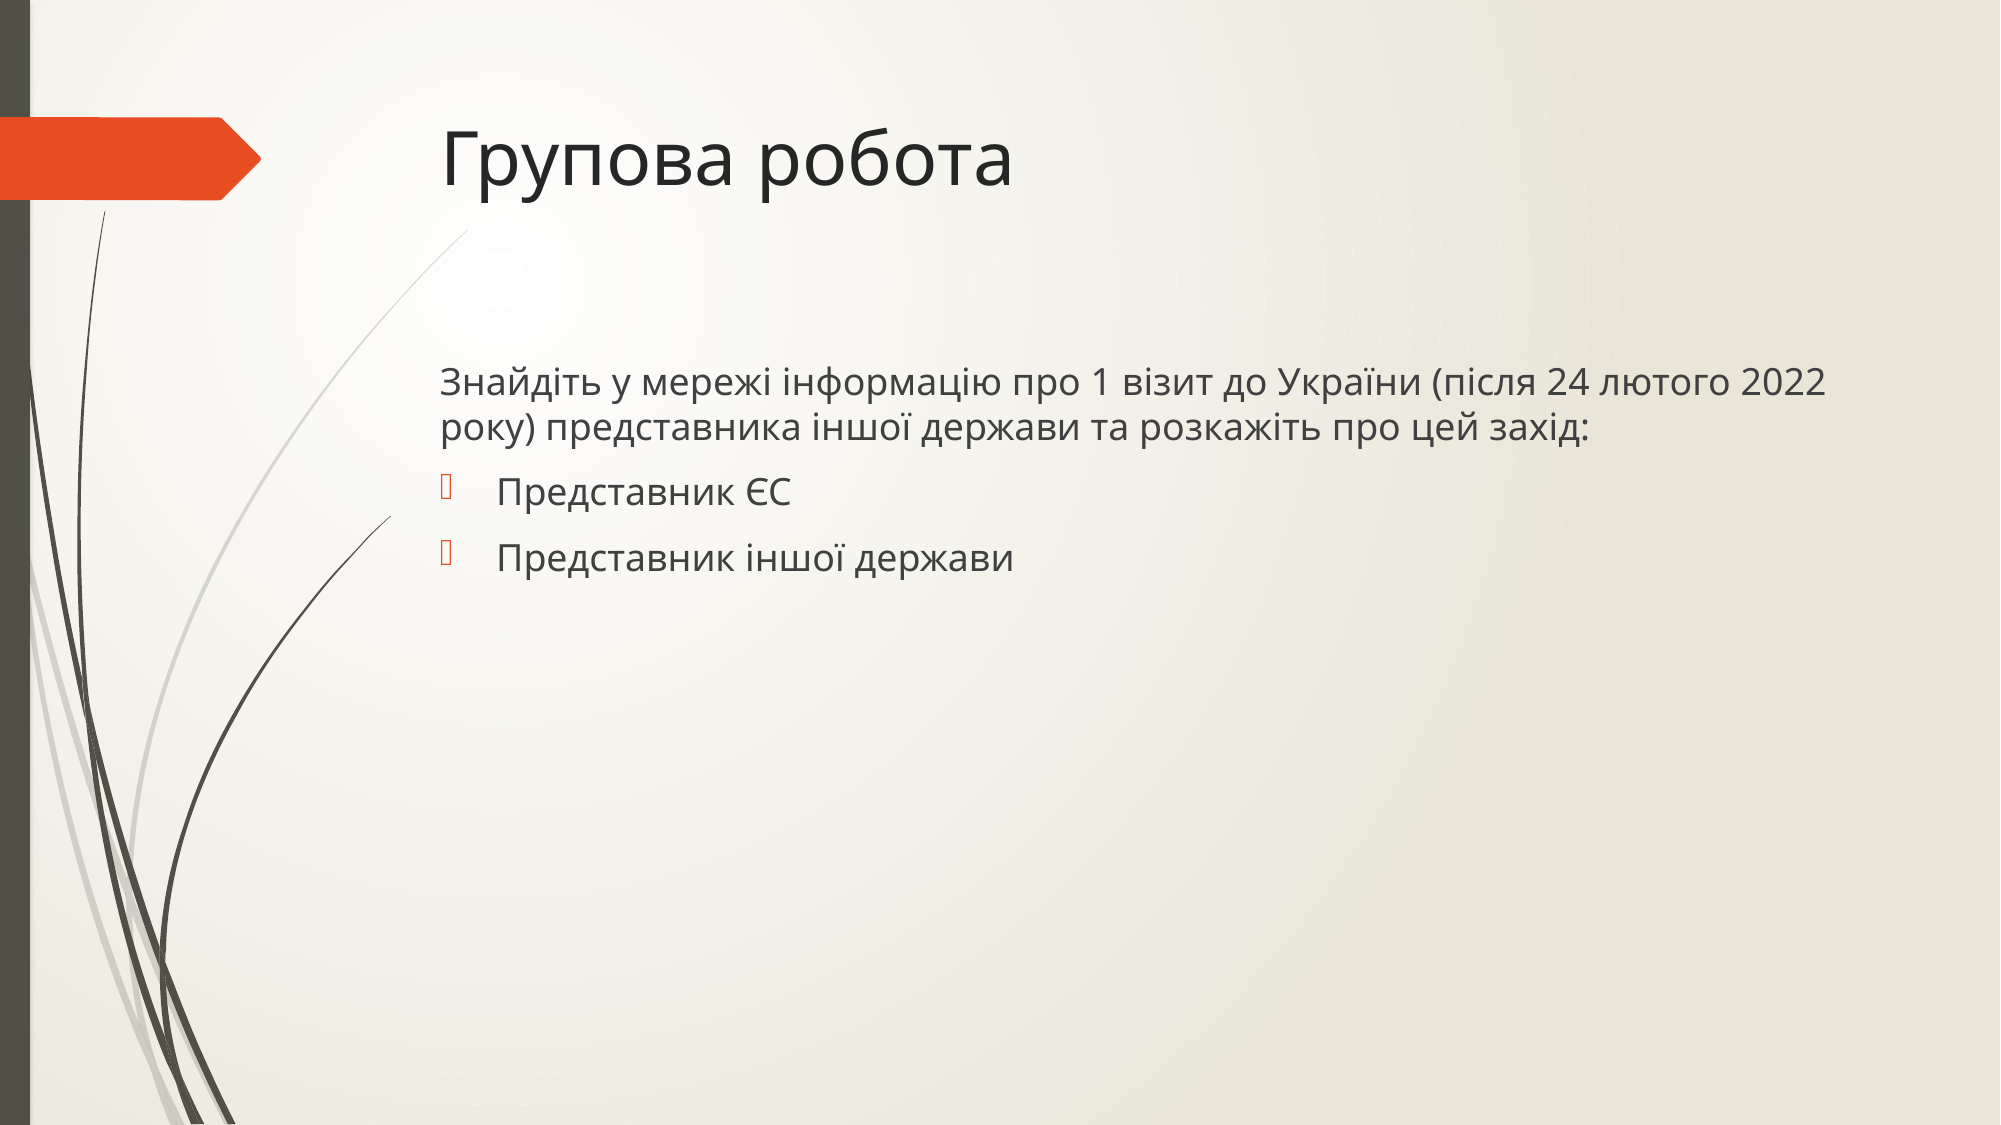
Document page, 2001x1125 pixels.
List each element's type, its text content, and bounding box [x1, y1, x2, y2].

title Групова робота [425, 102, 1888, 313]
list Знайдіть у мережі інформацію про 1 візит до України (після 24 лютого 2022 року) представника іншої держави та розкажіть про цей захід: Представник ЄС Представник іншої держави [424, 350, 1888, 970]
